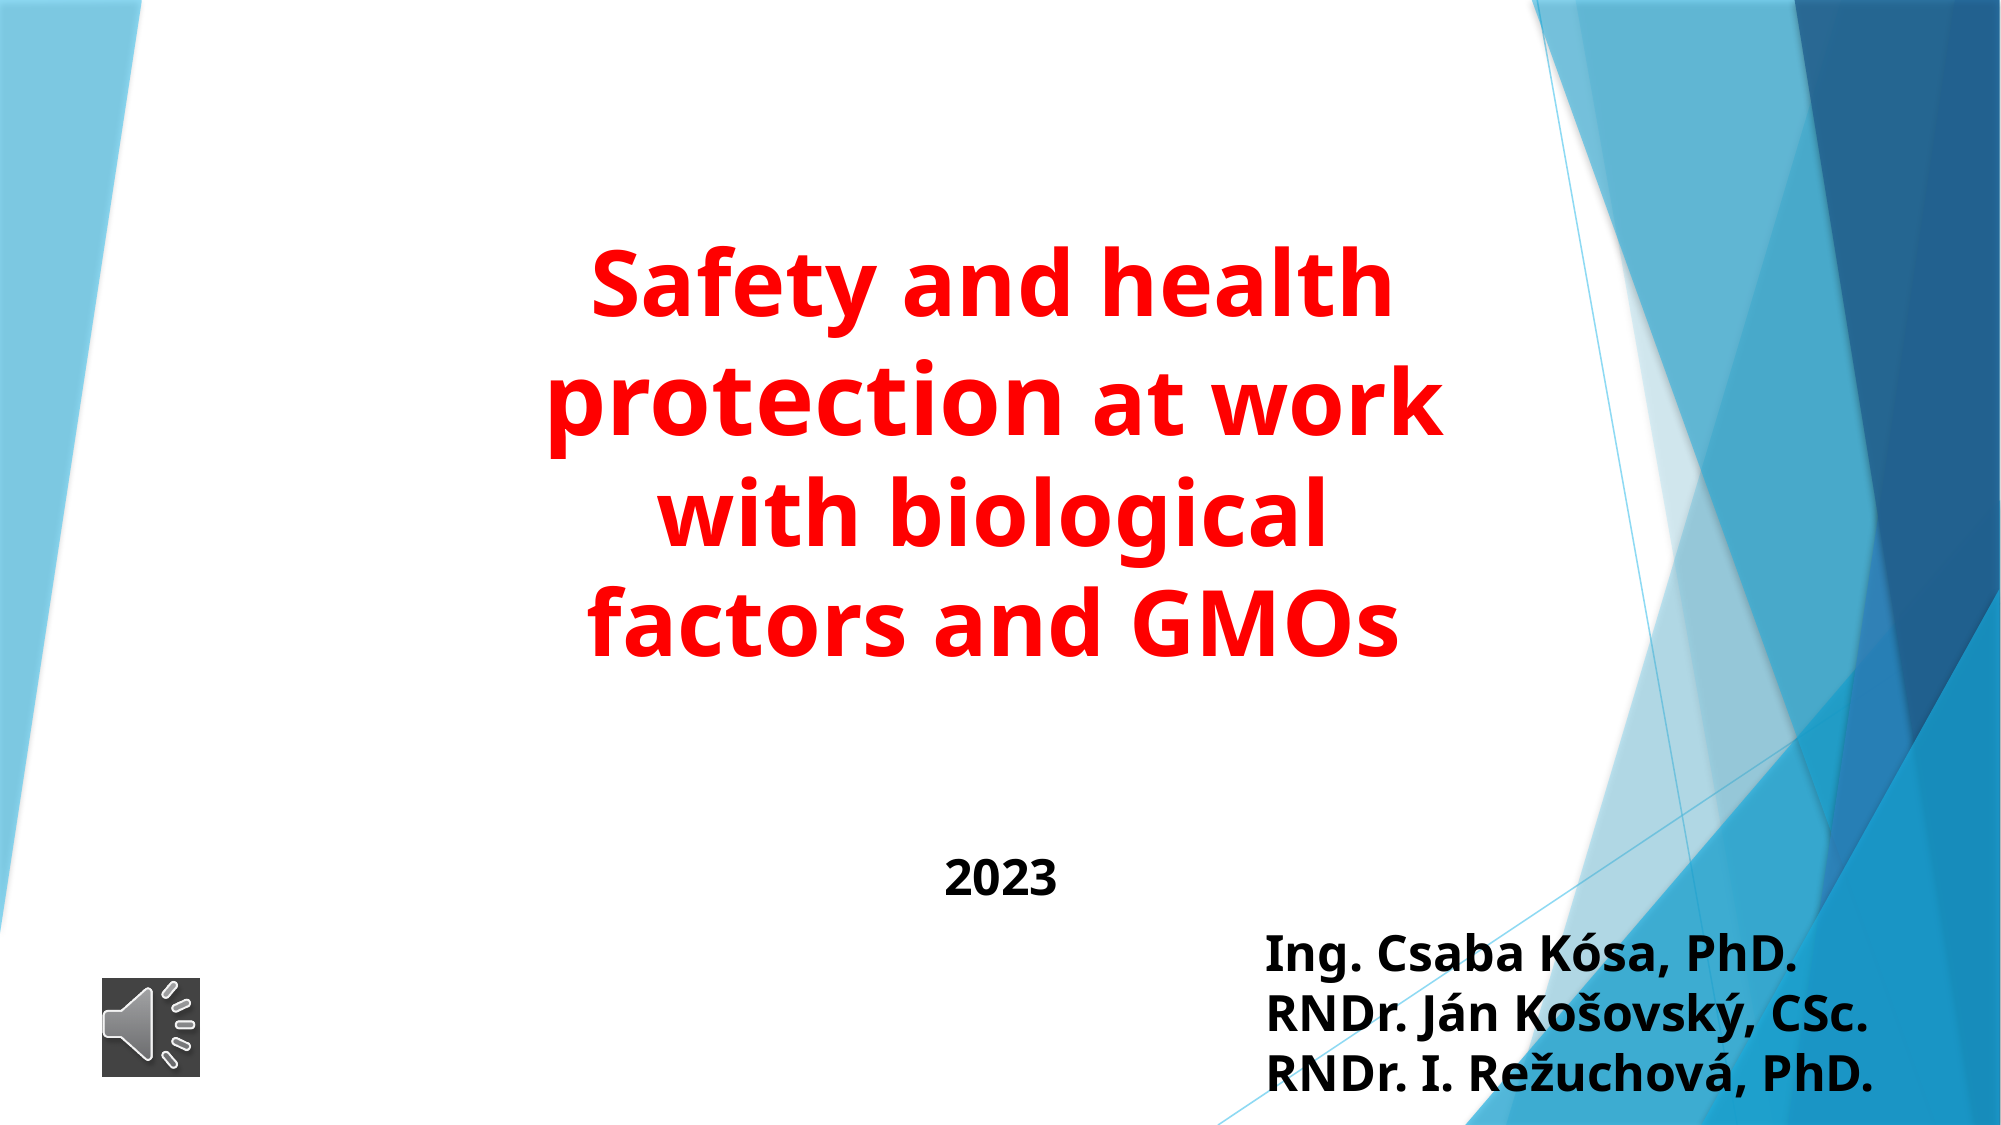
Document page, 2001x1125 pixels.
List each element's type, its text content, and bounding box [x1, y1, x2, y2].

text_box Ing. Csaba Kósa, PhD. RNDr. Ján Košovský, CSc. RNDr. I. Režuchová, PhD. [1250, 913, 1891, 1109]
text_box 2023 [929, 837, 1074, 913]
text_box Safety and health protection at work with biological factors and GMOs [493, 217, 1494, 683]
picture [100, 977, 202, 1078]
